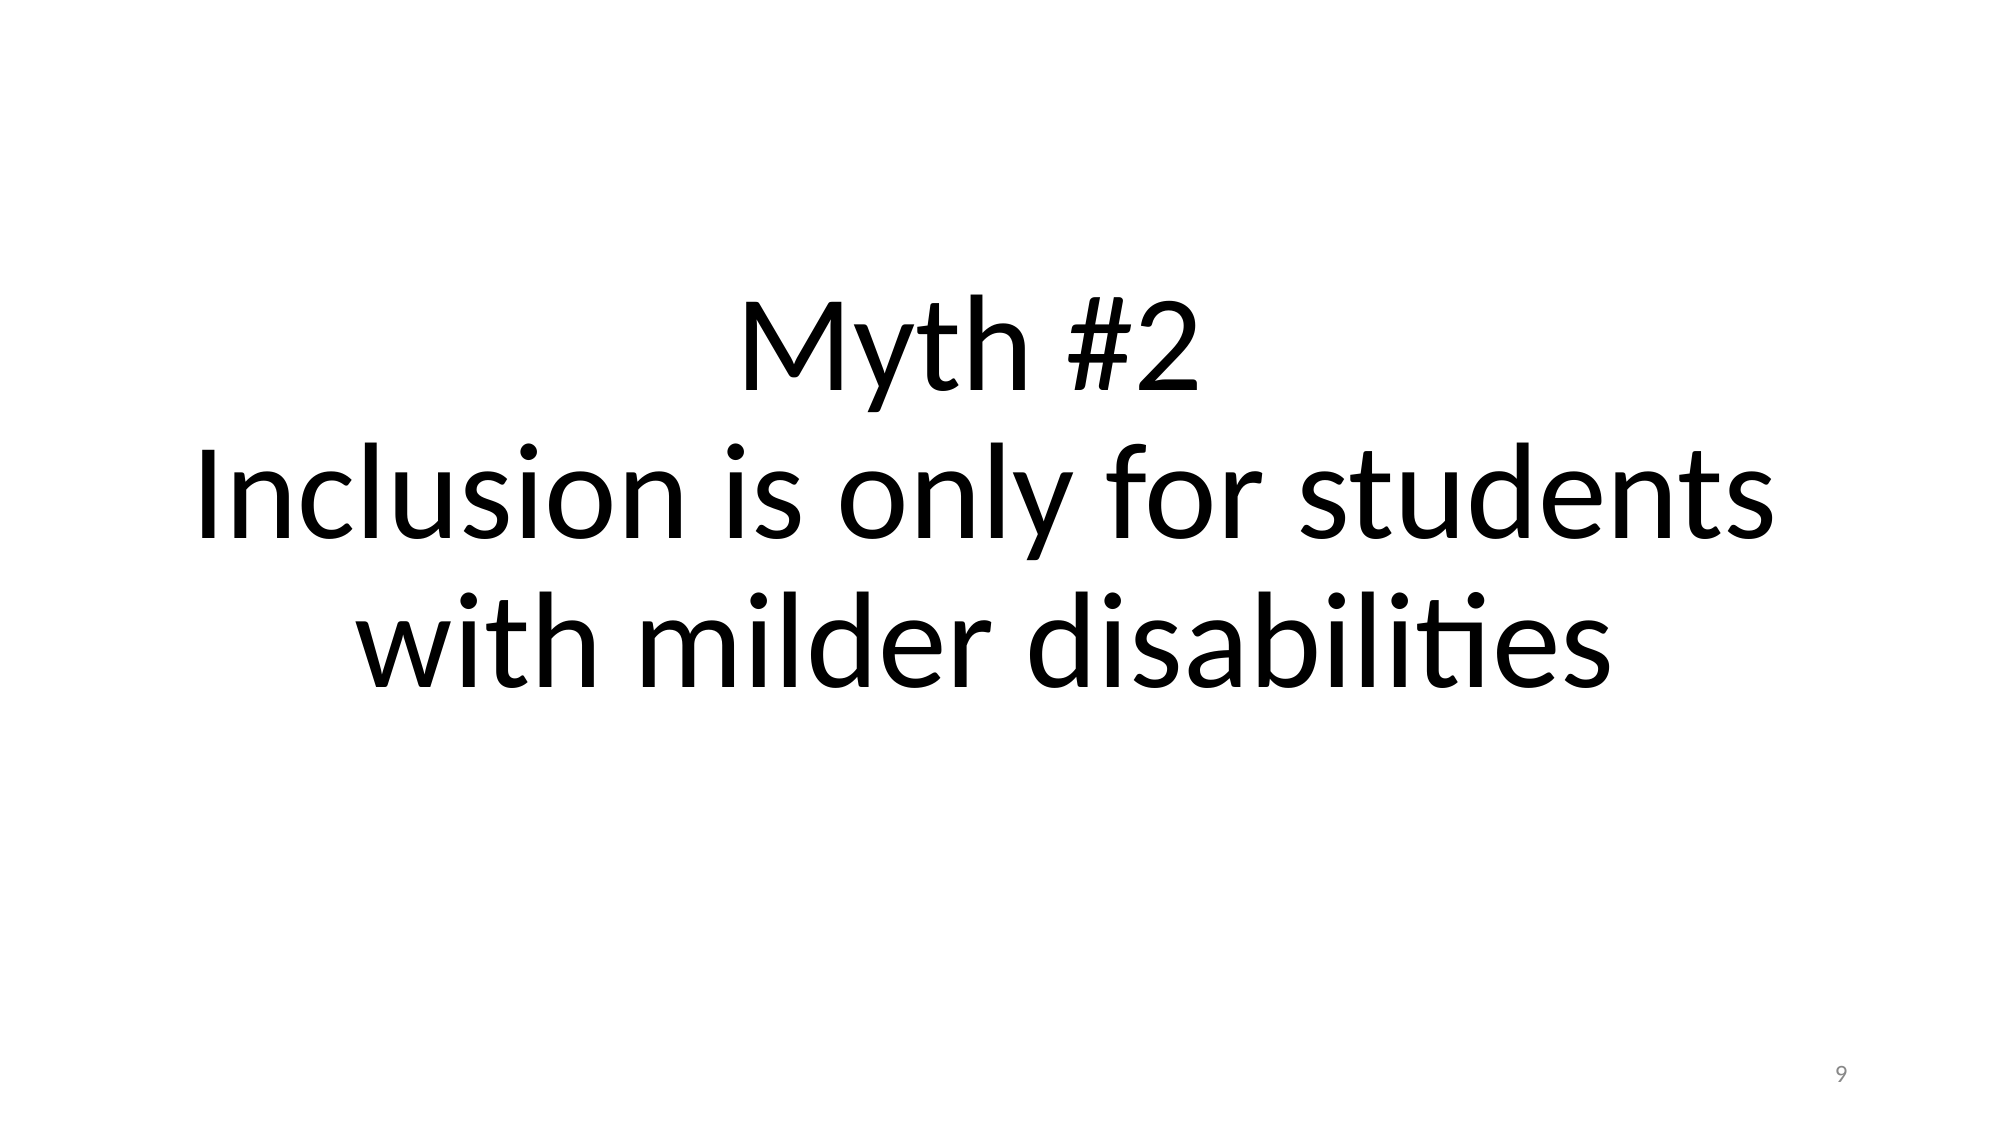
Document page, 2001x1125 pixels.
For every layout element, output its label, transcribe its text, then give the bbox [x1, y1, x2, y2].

slide_number 9 [1412, 1042, 1863, 1103]
list Myth #2 Inclusion is only for students with milder disabilities [107, 264, 1863, 881]
